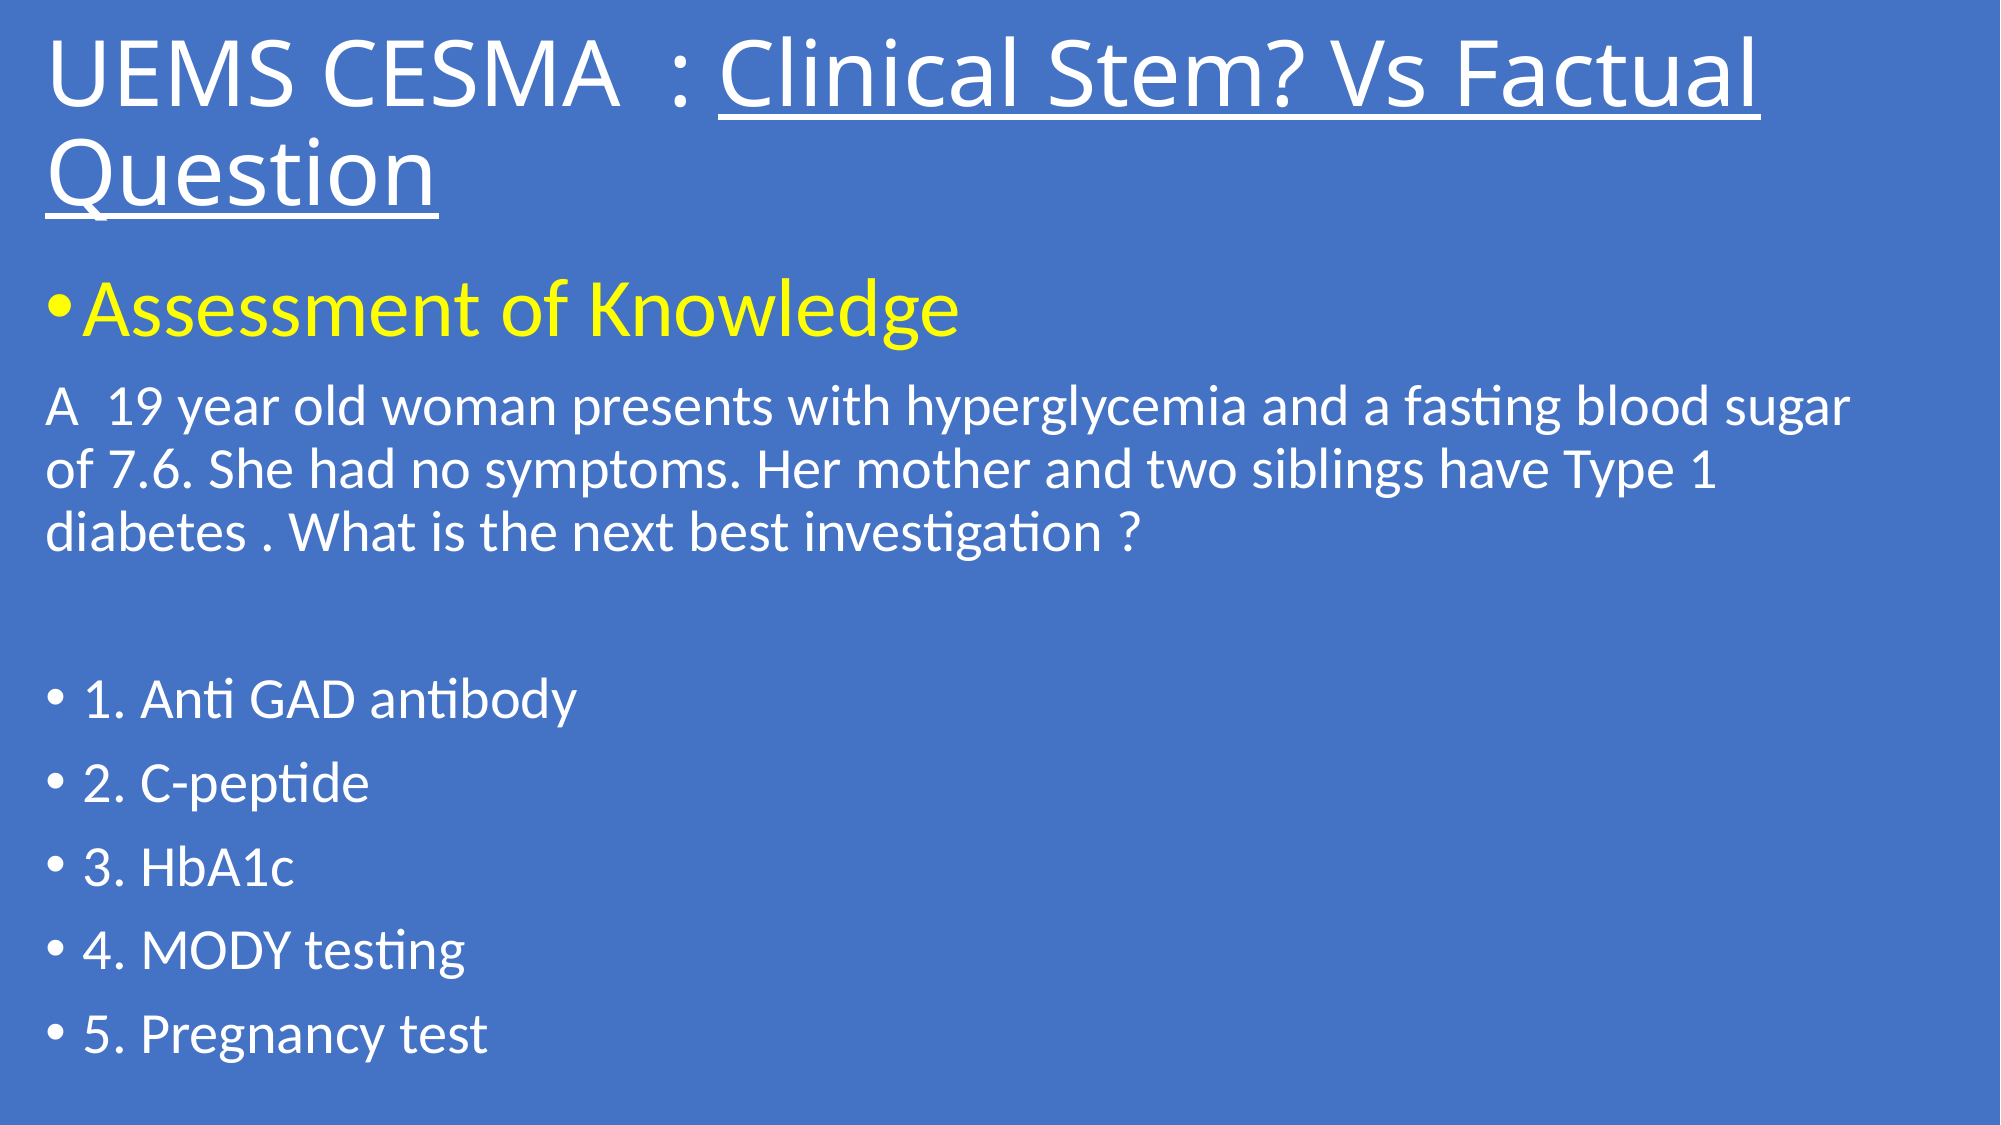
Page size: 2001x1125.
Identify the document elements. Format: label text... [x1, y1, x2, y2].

list Assessment of Knowledge A 19 year old woman presents with hyperglycemia and a fasting blood sugar of 7.6. She had no symptoms. Her mother and two siblings have Type 1 diabetes . What is the next best investigation ? 1. Anti GAD antibody 2. C-peptide 3. HbA1c 4. MODY testing 5. Pregnancy test [30, 166, 1927, 1086]
title UEMS CESMA : Clinical Stem? Vs Factual Question [30, 39, 1970, 214]
